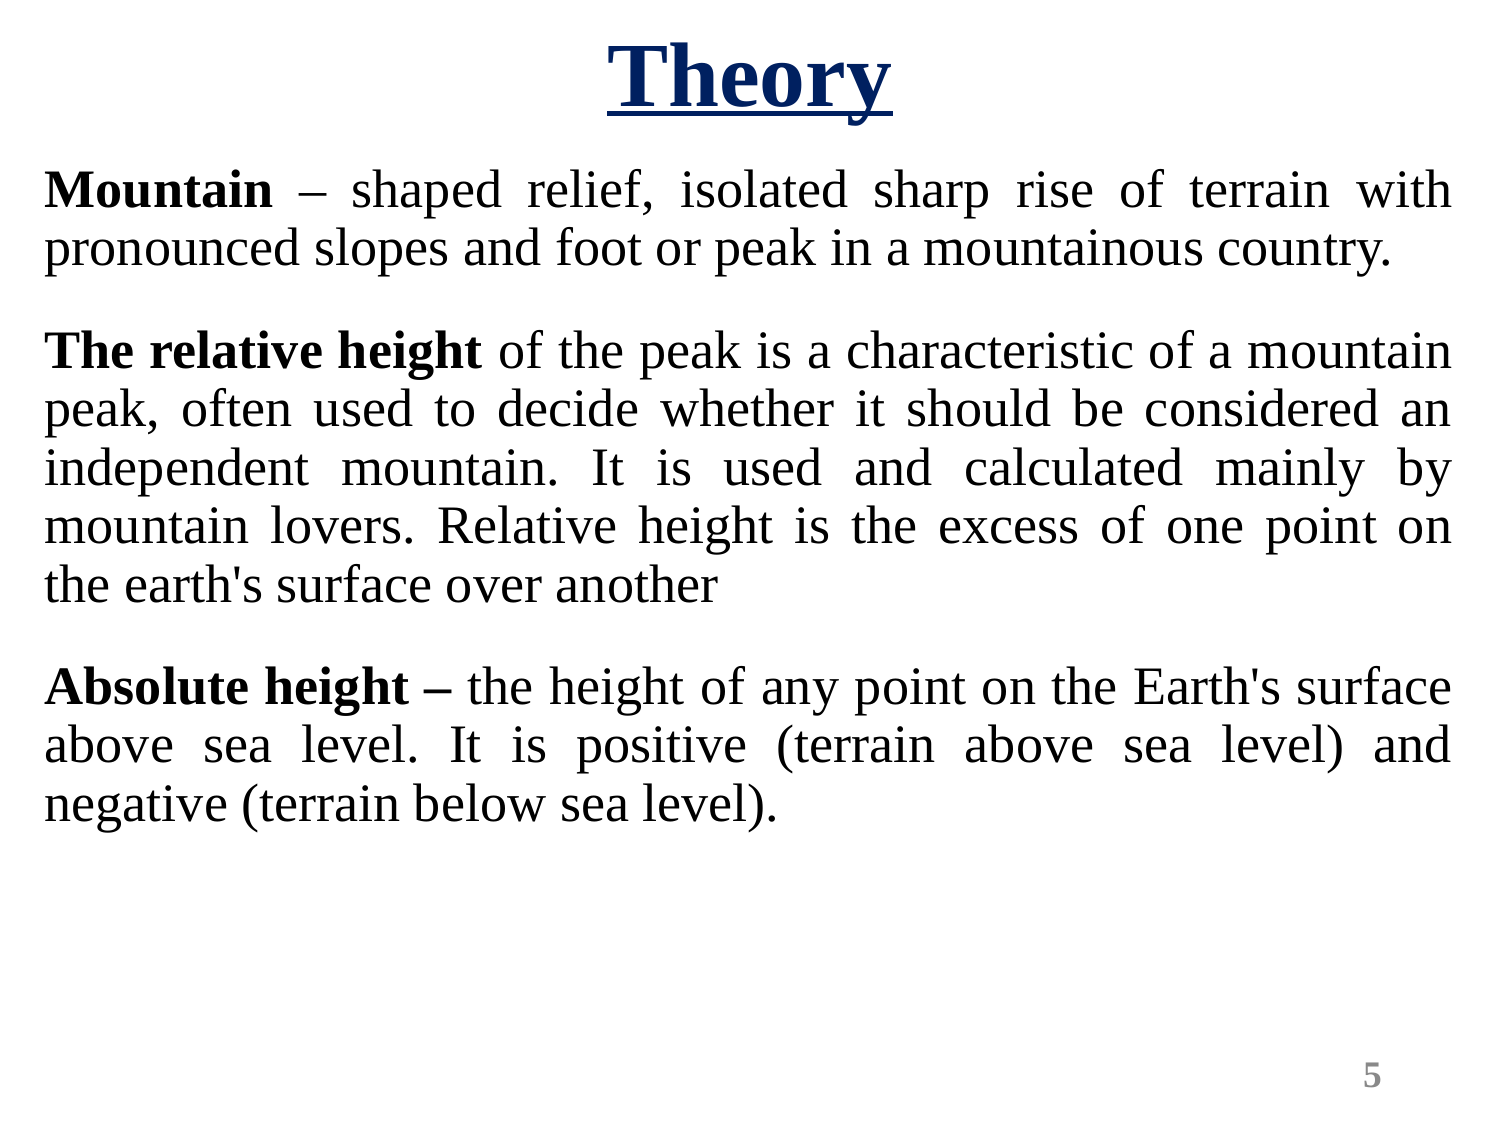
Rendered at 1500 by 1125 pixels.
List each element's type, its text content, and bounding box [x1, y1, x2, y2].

text_box Mountain – shaped relief, isolated sharp rise of terrain with pronounced slopes and foot or peak in a mountainous country. The relative height of the peak is a characteristic of a mountain peak, often used to decide whether it should be considered an independent mountain. It is used and calculated mainly by mountain lovers. Relative height is the excess of one point on the earth's surface over another Absolute height – the height of any point on the Earth's surface above sea level. It is positive (terrain above sea level) and negative (terrain below sea level). [29, 153, 1469, 841]
slide_number 5 [1059, 1042, 1397, 1103]
text_box Theory [0, 7, 1500, 138]
